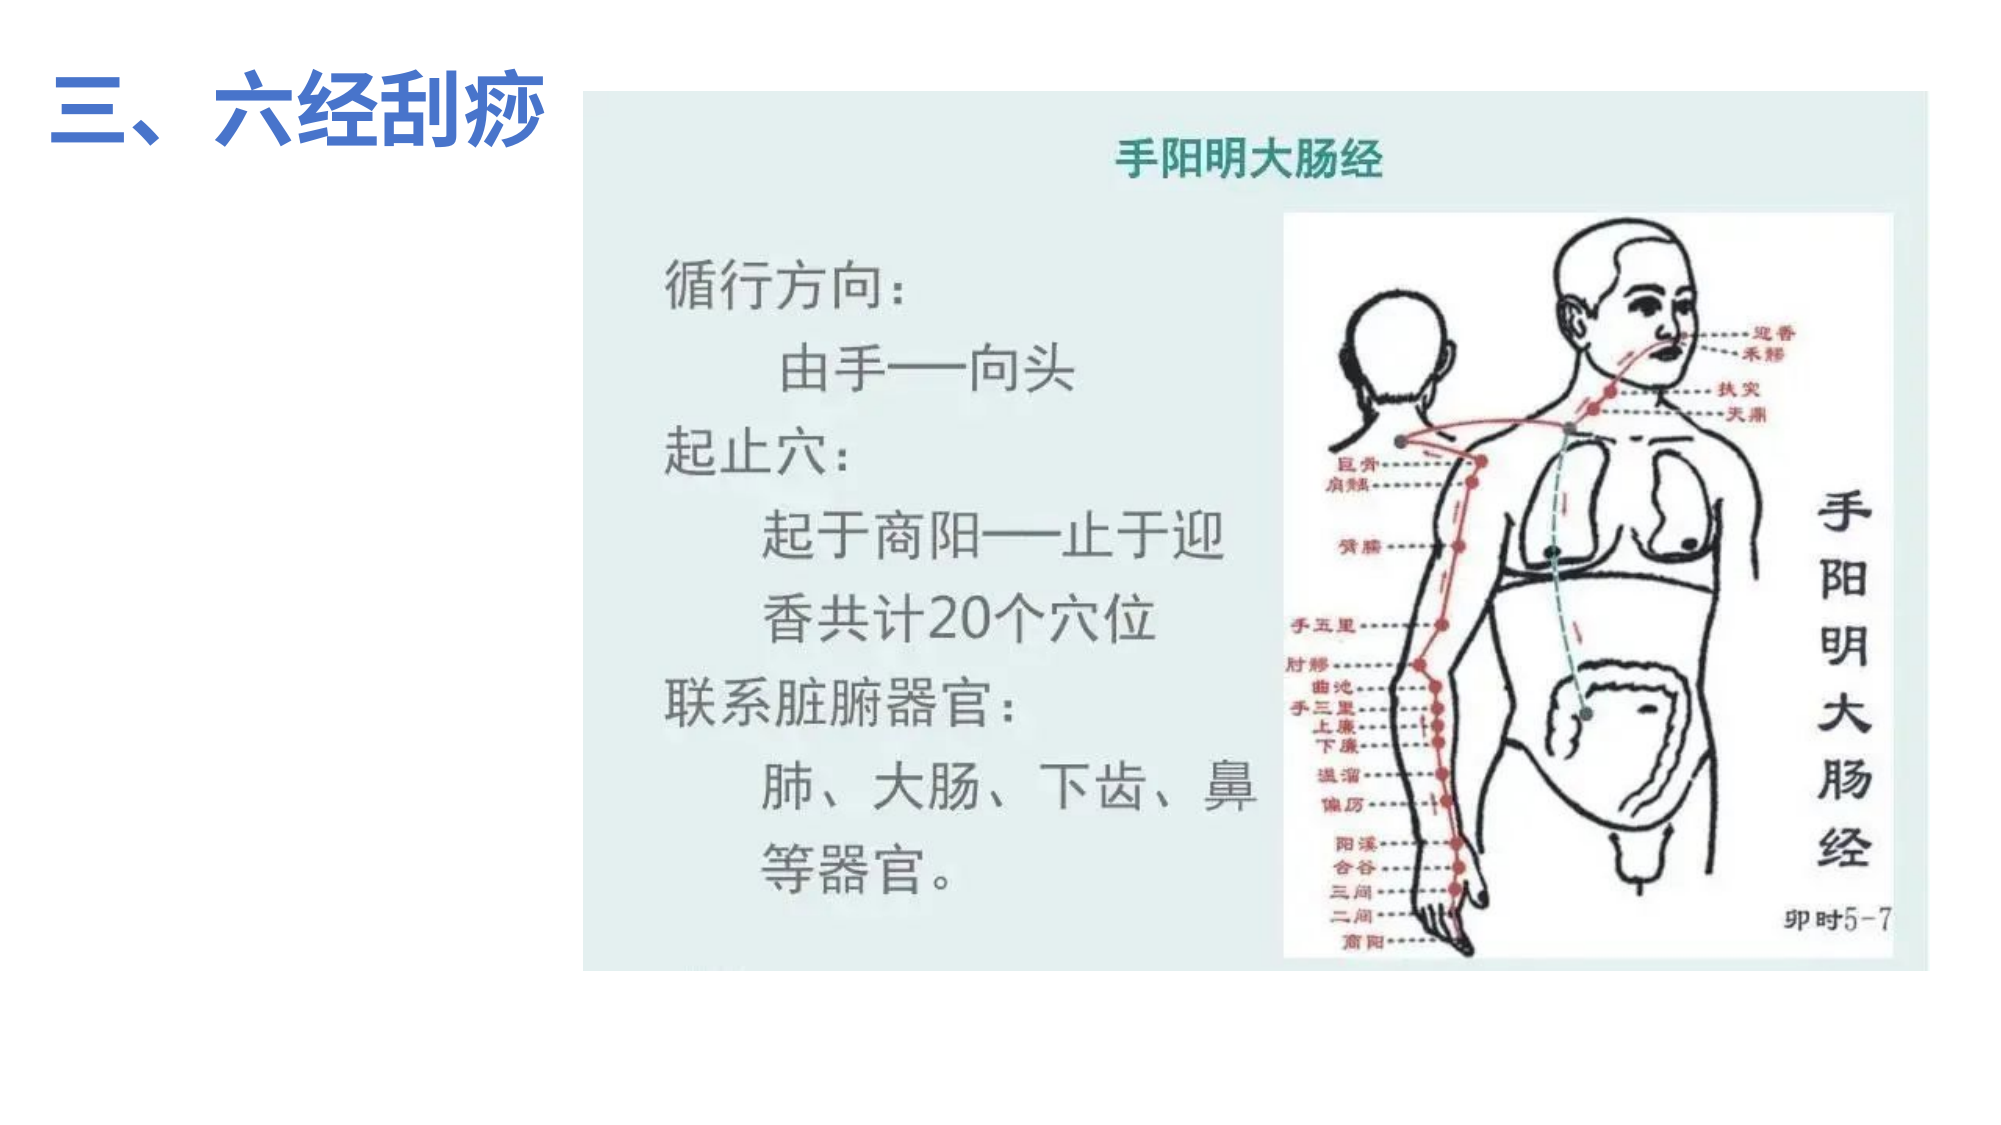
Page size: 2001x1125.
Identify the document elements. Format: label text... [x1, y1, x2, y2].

title 三、六经刮痧 [31, 23, 574, 204]
picture [583, 90, 1930, 972]
